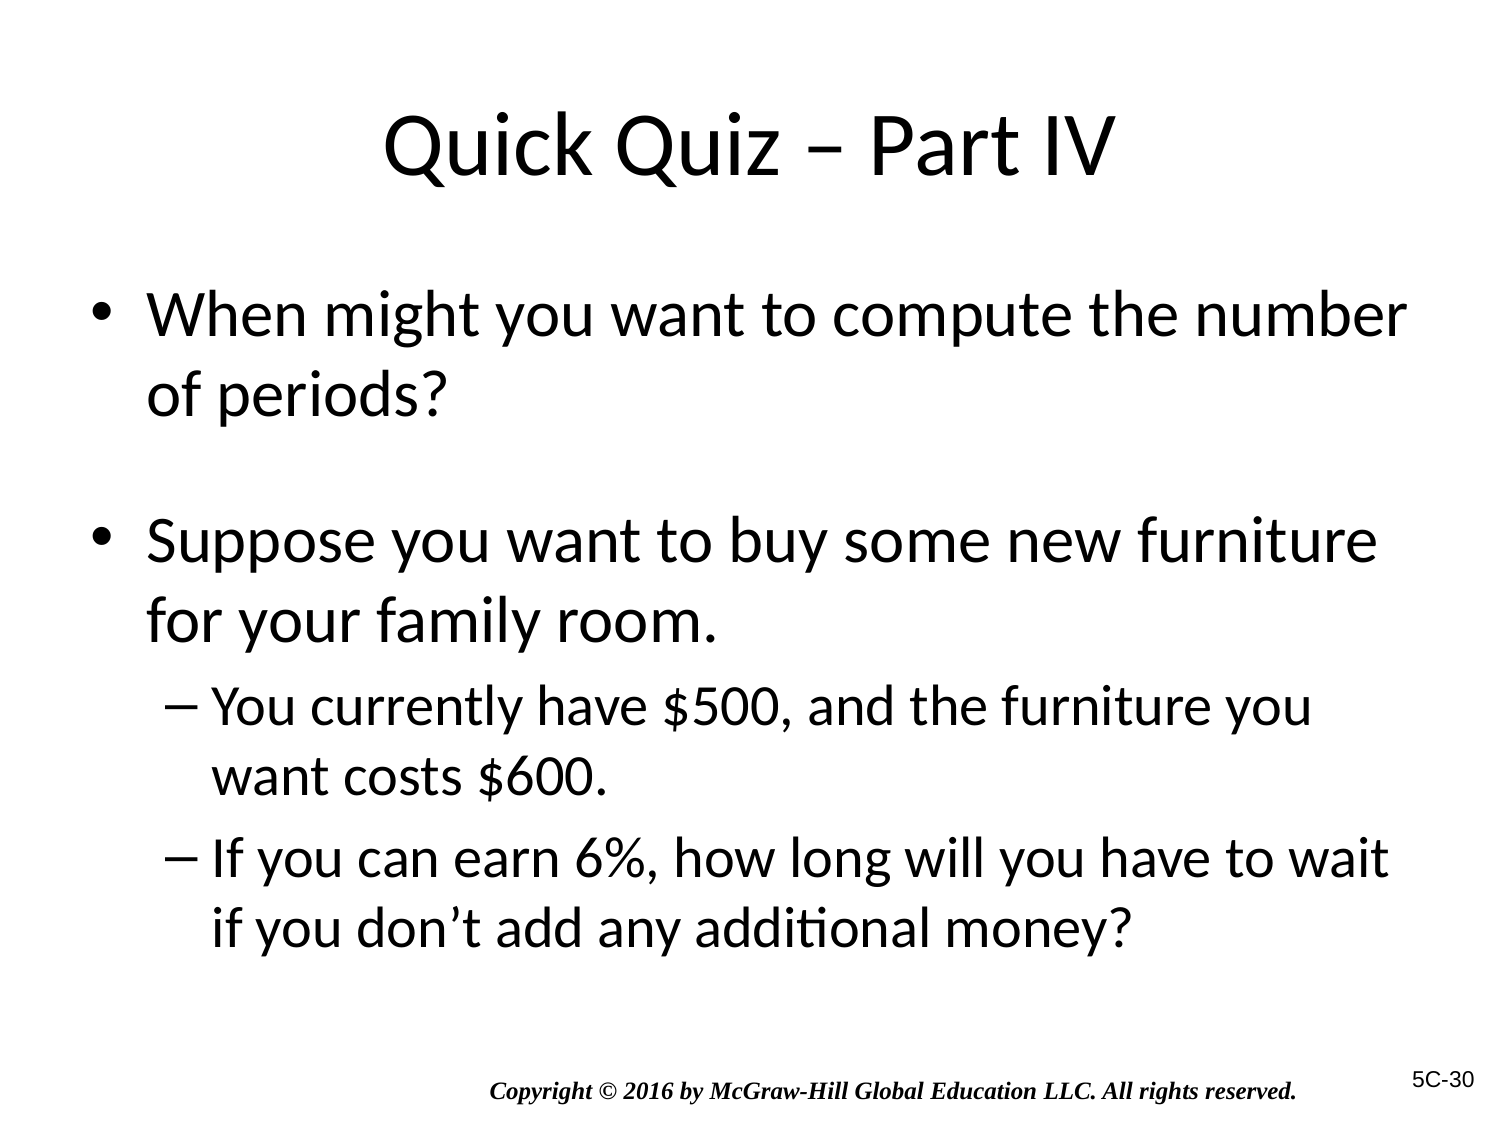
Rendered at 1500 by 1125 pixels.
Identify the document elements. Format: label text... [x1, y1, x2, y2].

title Quick Quiz – Part IV [74, 44, 1426, 233]
list When might you want to compute the number of periods? Suppose you want to buy some new furniture for your family room. You currently have $500, and the furniture you want costs $600. If you can earn 6%, how long will you have to wait if you don’t add any additional money? [74, 262, 1426, 1006]
text_box 5C-30 [1357, 1057, 1500, 1100]
text_box Copyright © 2016 by McGraw-Hill Global Education LLC. All rights reserved. [474, 1067, 1427, 1113]
